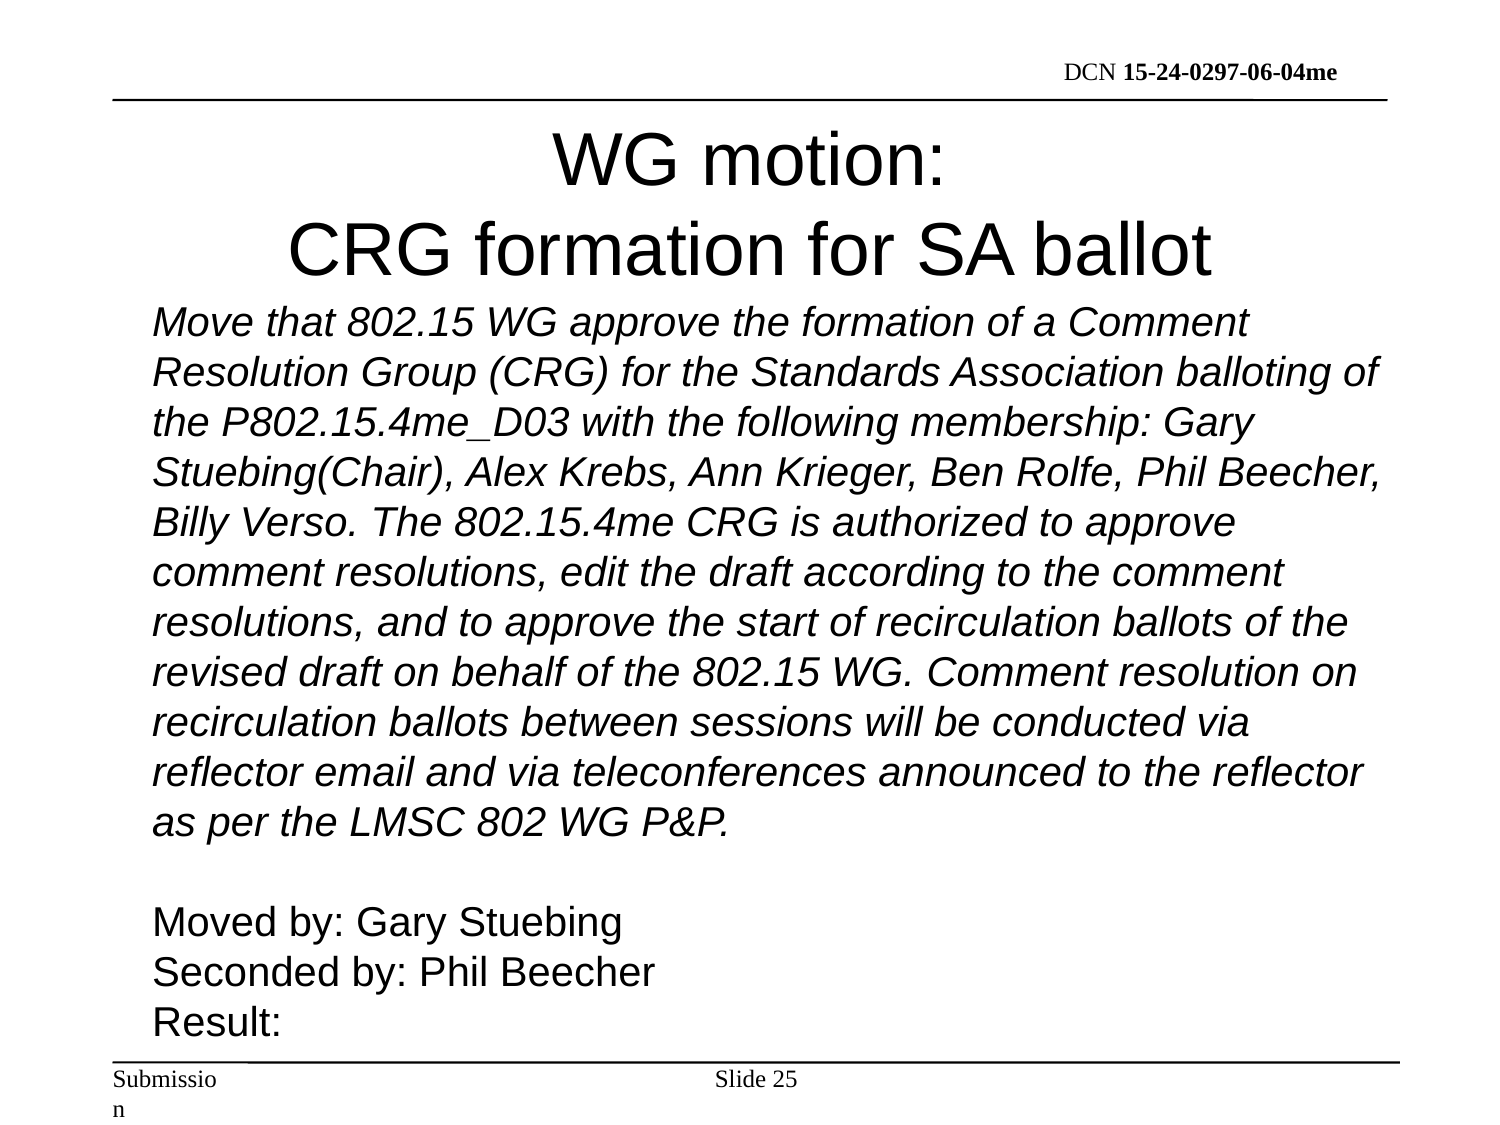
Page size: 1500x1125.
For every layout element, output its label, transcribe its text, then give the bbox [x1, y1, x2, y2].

title WG motion: CRG formation for SA ballot [112, 112, 1388, 288]
text_box Move that 802.15 WG approve the formation of a Comment Resolution Group (CRG) for the Standards Association balloting of the P802.15.4me_D03 with the following membership: Gary Stuebing(Chair), Alex Krebs, Ann Krieger, Ben Rolfe, Phil Beecher, Billy Verso. The 802.15.4me CRG is authorized to approve comment resolutions, edit the draft according to the comment resolutions, and to approve the start of recirculation ballots of the revised draft on behalf of the 802.15 WG. Comment resolution on recirculation ballots between sessions will be conducted via reflector email and via teleconferences announced to the reflector as per the LMSC 802 WG P&P. Moved by: Gary Stuebing Seconded by: Phil Beecher Result: [137, 287, 1413, 1053]
slide_number Slide 25 [712, 1062, 800, 1093]
